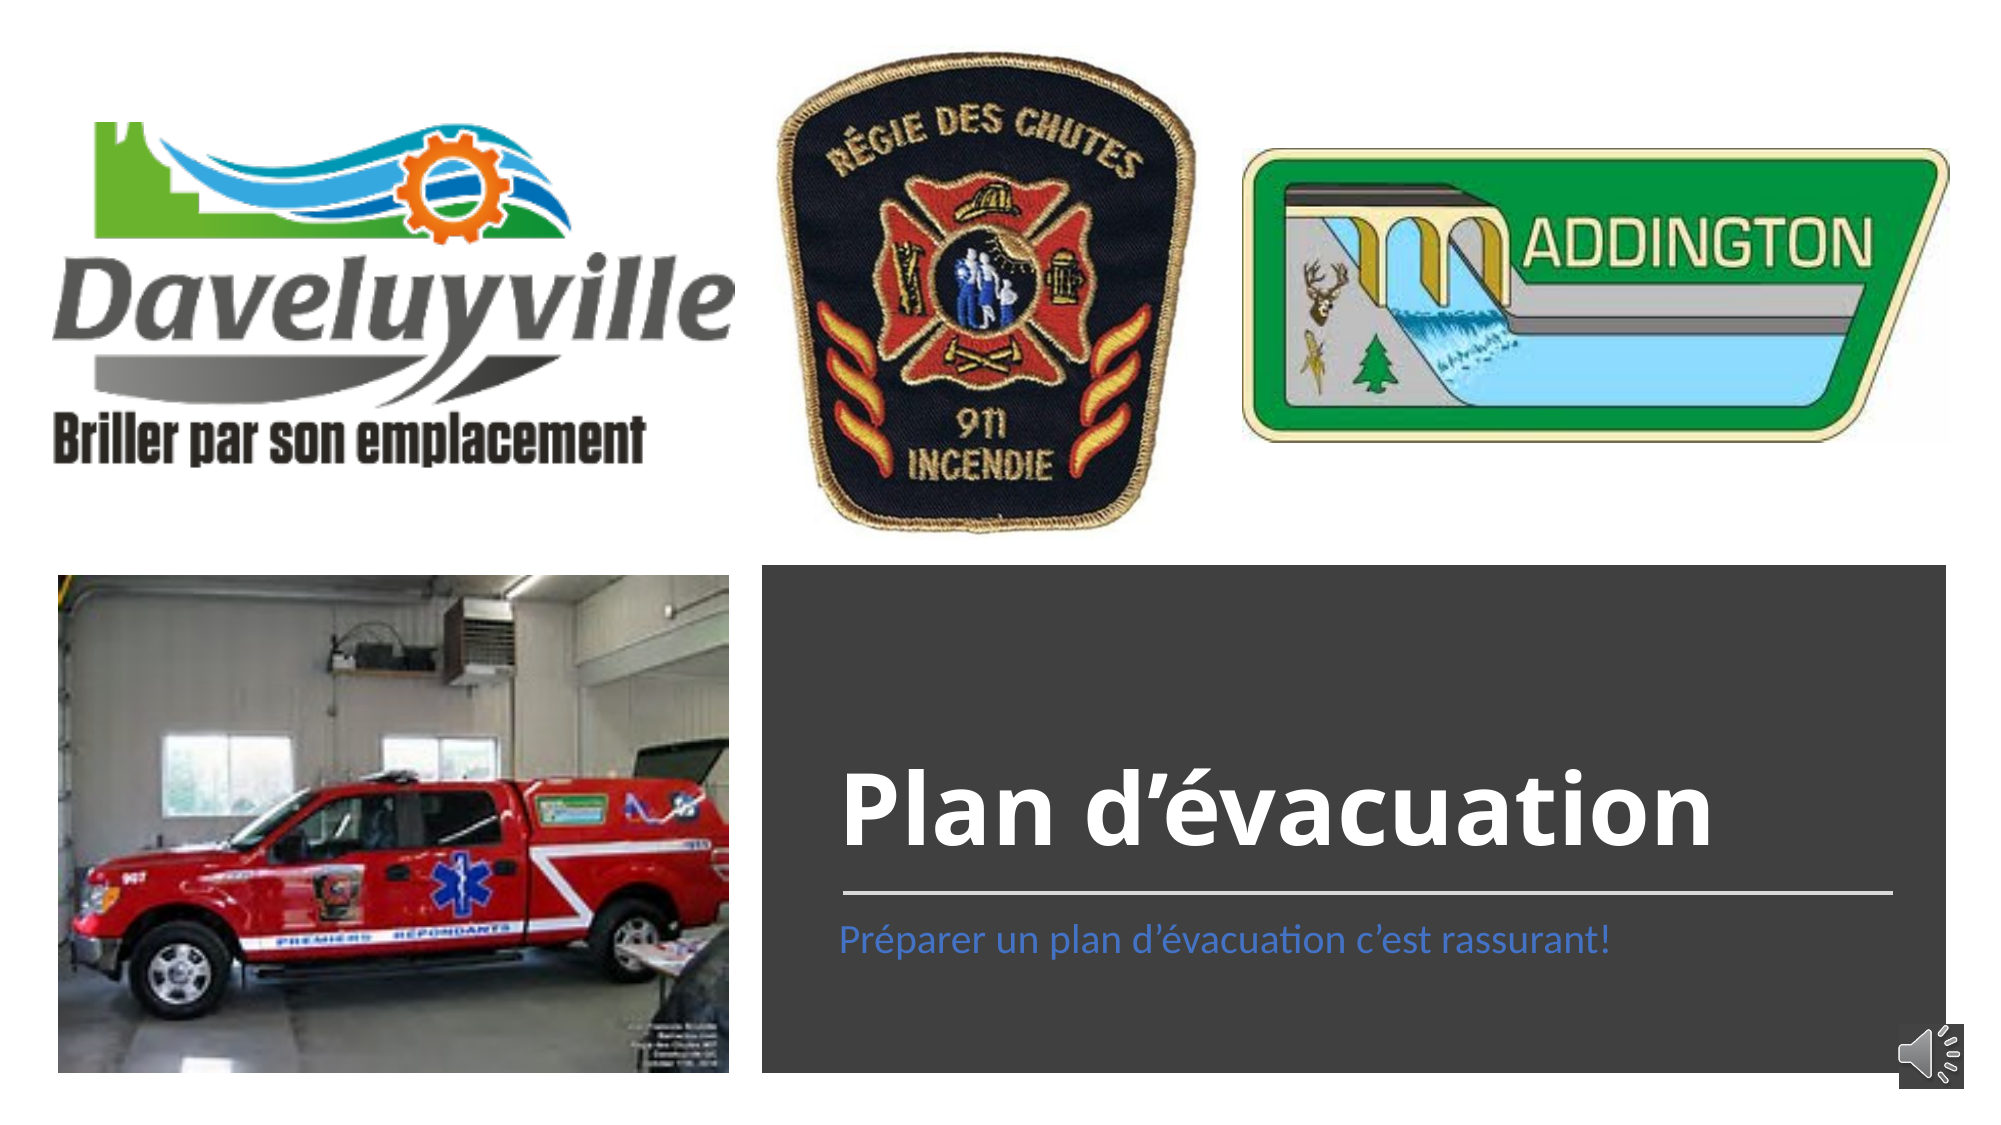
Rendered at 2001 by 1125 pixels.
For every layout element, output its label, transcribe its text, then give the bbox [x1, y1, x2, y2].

text_box [771, 575, 1937, 1064]
picture [1897, 1022, 1965, 1090]
picture [1242, 148, 1950, 443]
subtitle Préparer un plan d’évacuation c’est rassurant! [823, 910, 1885, 1010]
title Plan d’évacuation [823, 625, 1885, 875]
picture [58, 575, 729, 1073]
picture [52, 122, 735, 470]
picture [773, 45, 1204, 540]
